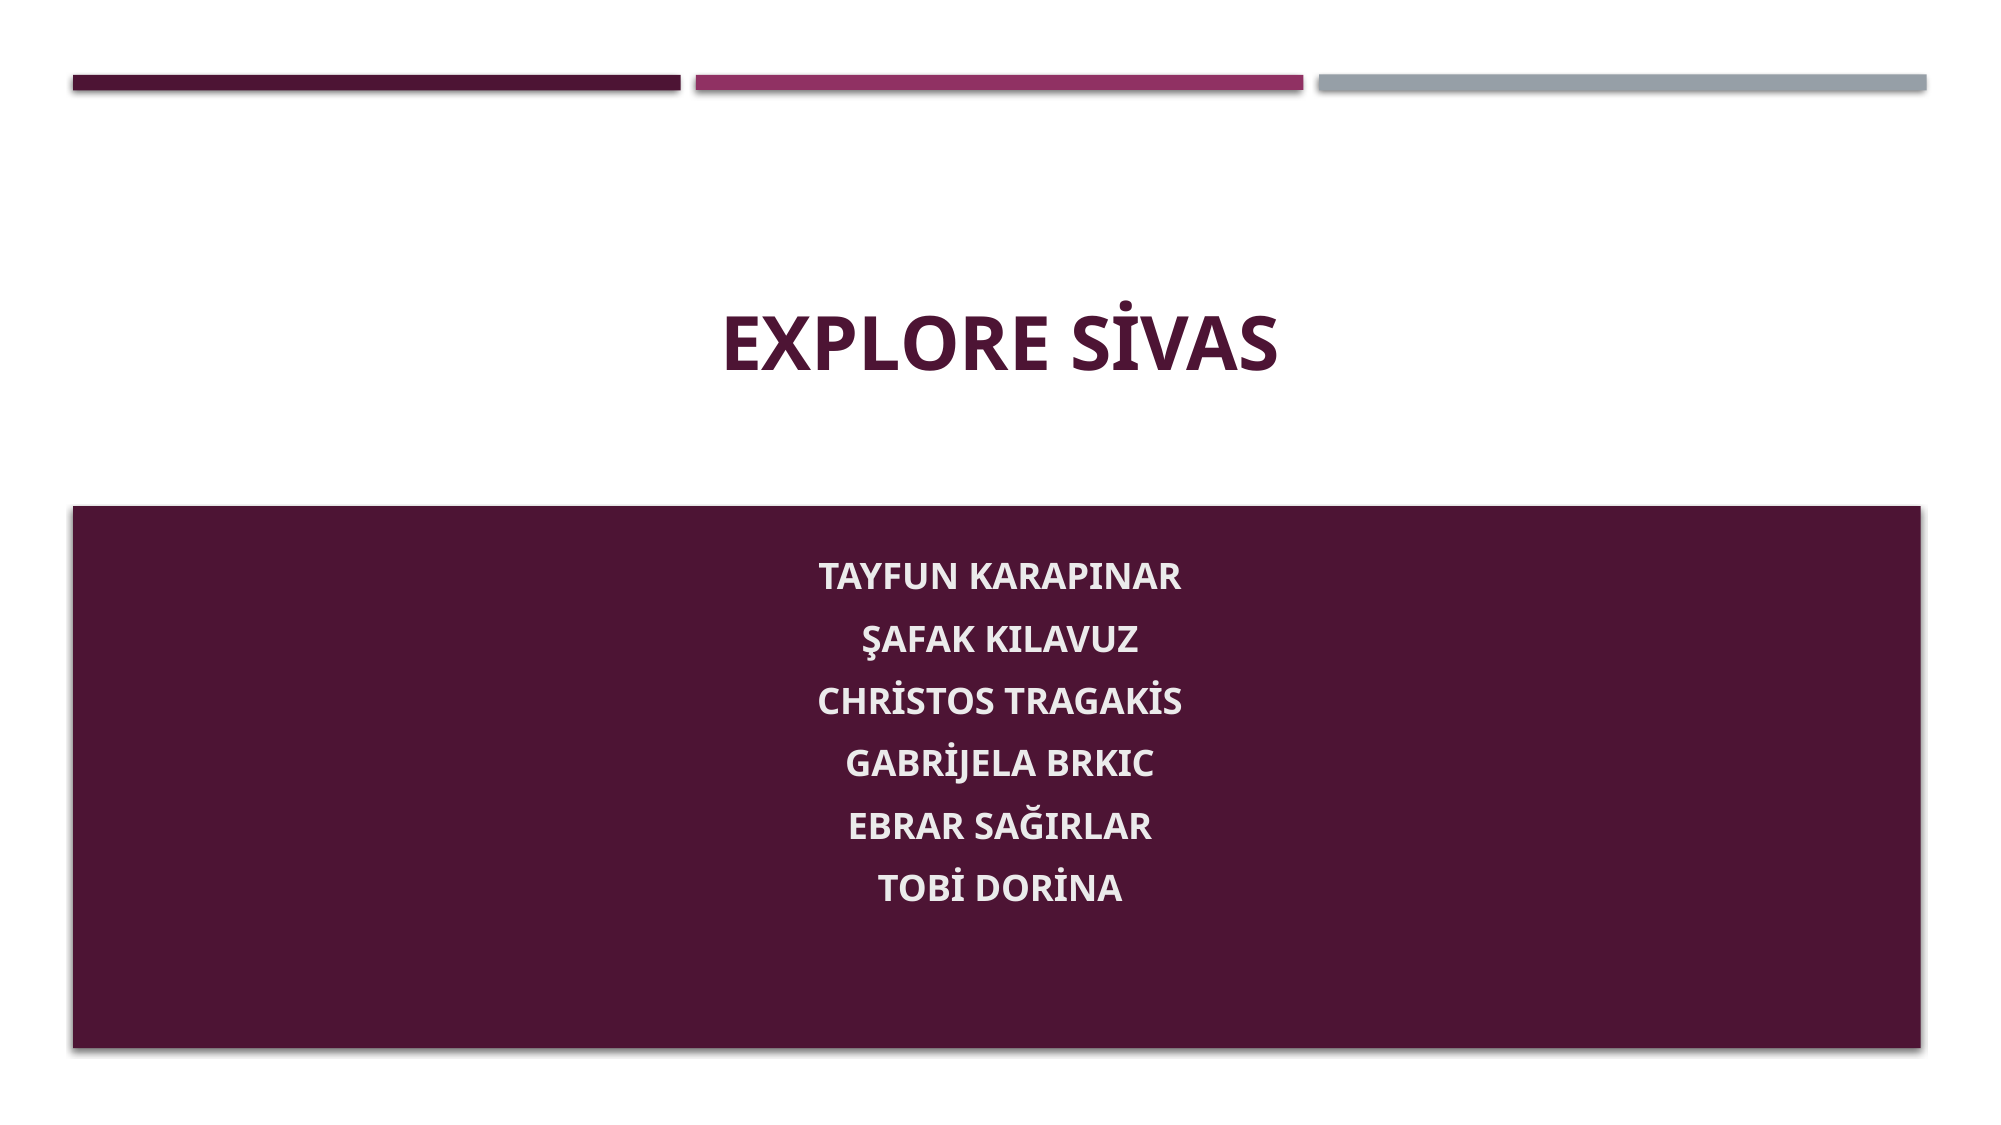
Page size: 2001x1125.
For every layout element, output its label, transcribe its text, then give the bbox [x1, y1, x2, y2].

title EXPLORE SİVAS [268, 22, 1732, 394]
subtitle Tayfun Karapınar Şafak Kılavuz Christos Tragakis Gabrijela Brkıc Ebrar Sağırlar Tobi Dorina [268, 546, 1732, 918]
